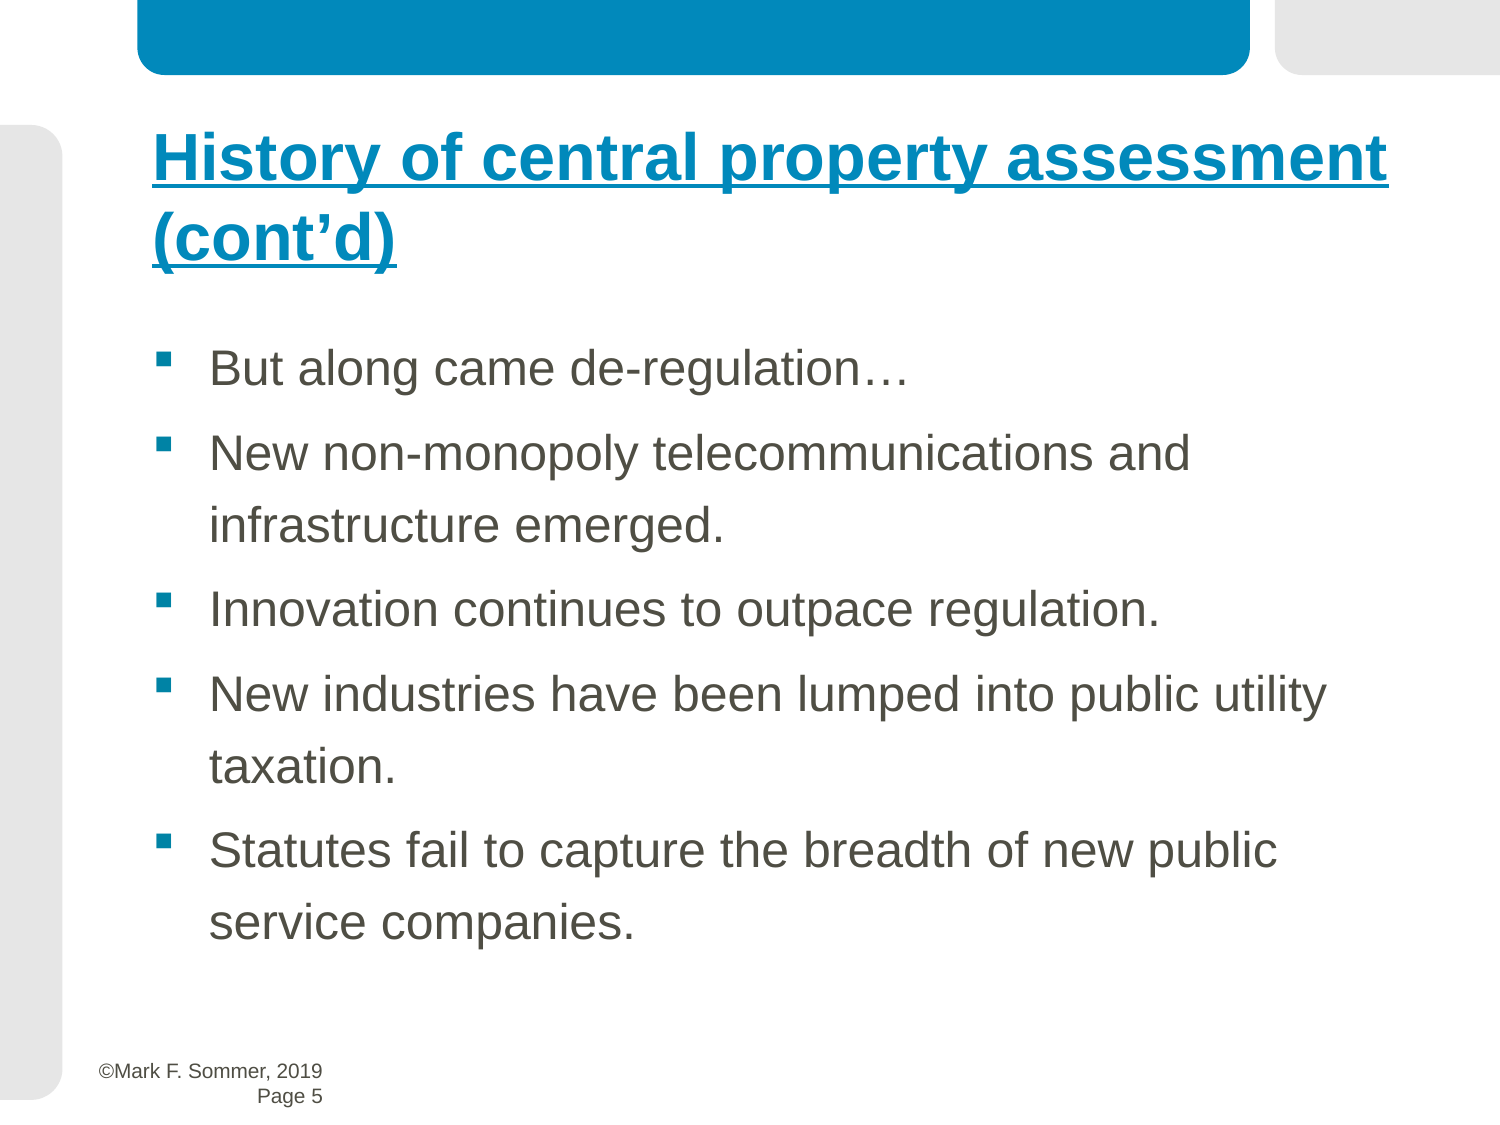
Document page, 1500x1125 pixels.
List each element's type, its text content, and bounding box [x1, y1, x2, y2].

text_box But along came de-regulation… New non-monopoly telecommunications and infrastructure emerged. Innovation continues to outpace regulation. New industries have been lumped into public utility taxation. Statutes fail to capture the breadth of new public service companies. [137, 243, 1413, 989]
text_box ©Mark F. Sommer, 2019 Page 5 [0, 1049, 338, 1125]
text_box History of central property assessment (cont’d) [137, 106, 1432, 342]
